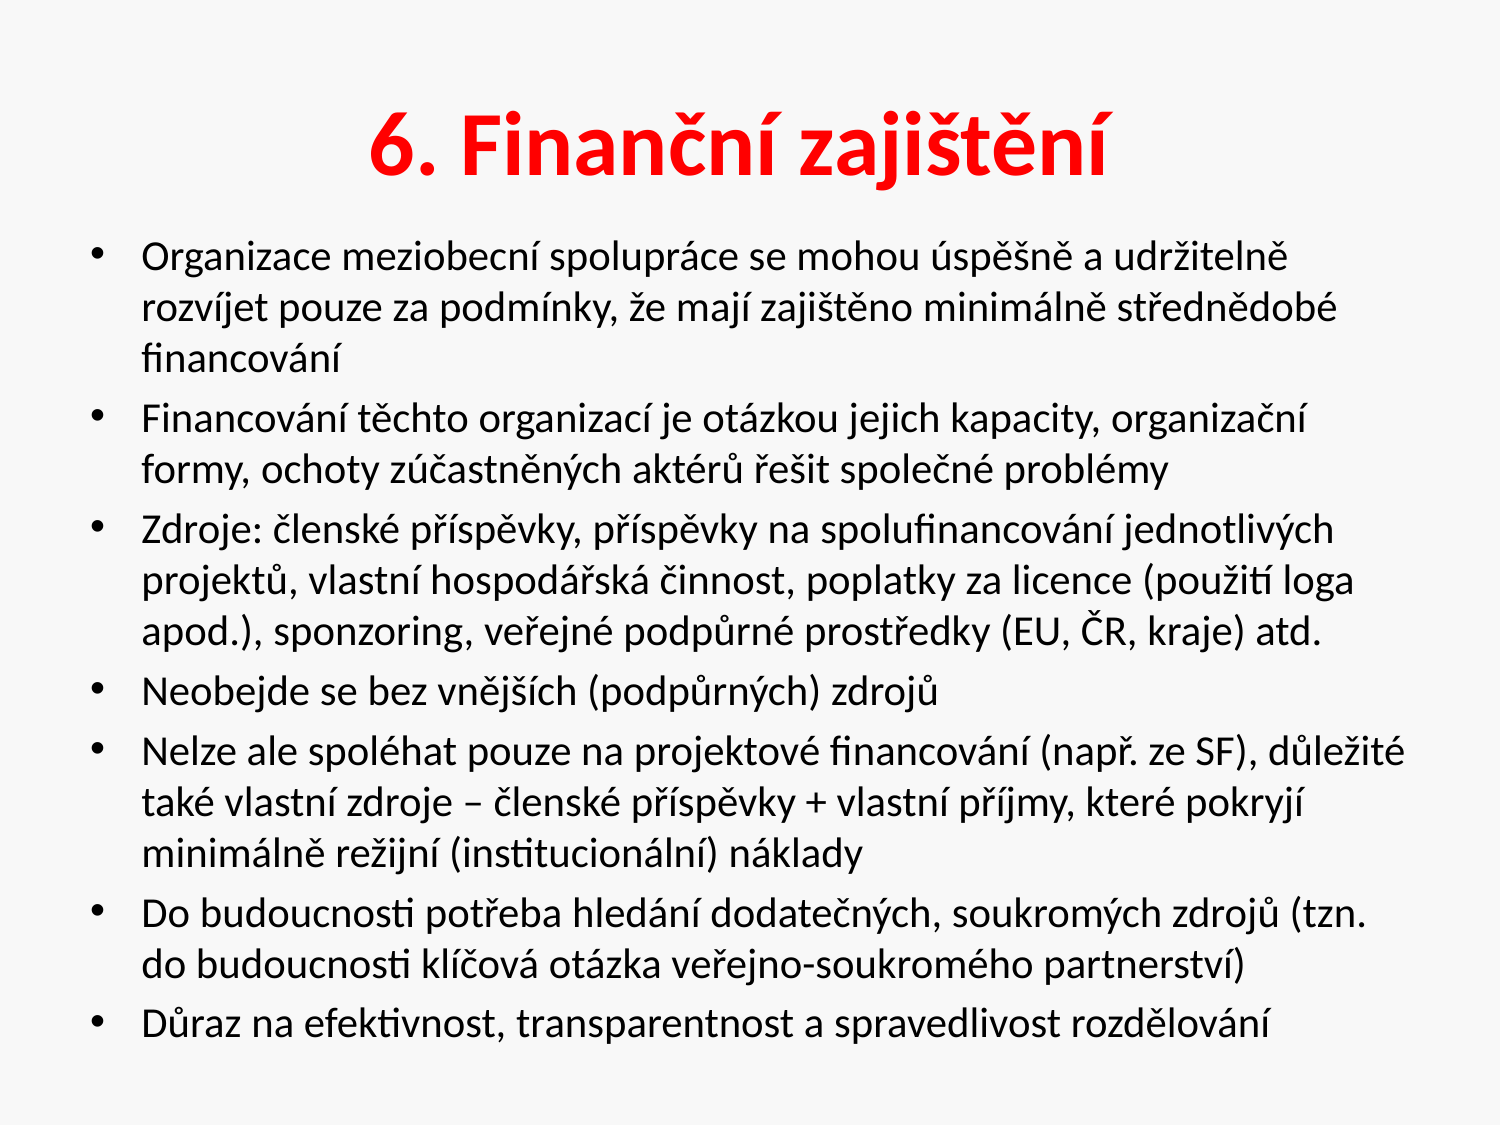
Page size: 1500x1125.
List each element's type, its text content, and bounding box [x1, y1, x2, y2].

list Organizace meziobecní spolupráce se mohou úspěšně a udržitelně rozvíjet pouze za podmínky, že mají zajištěno minimálně střednědobé financování Financování těchto organizací je otázkou jejich kapacity, organizační formy, ochoty zúčastněných aktérů řešit společné problémy Zdroje: členské příspěvky, příspěvky na spolufinancování jednotlivých projektů, vlastní hospodářská činnost, poplatky za licence (použití loga apod.), sponzoring, veřejné podpůrné prostředky (EU, ČR, kraje) atd. Neobejde se bez vnějších (podpůrných) zdrojů Nelze ale spoléhat pouze na projektové financování (např. ze SF), důležité také vlastní zdroje – členské příspěvky + vlastní příjmy, které pokryjí minimálně režijní (institucionální) náklady Do budoucnosti potřeba hledání dodatečných, soukromých zdrojů (tzn. do budoucnosti klíčová otázka veřejno-soukromého partnerství) Důraz na efektivnost, transparentnost a spravedlivost rozdělování [75, 219, 1425, 1059]
title 6. Finanční zajištění [75, 45, 1425, 219]
